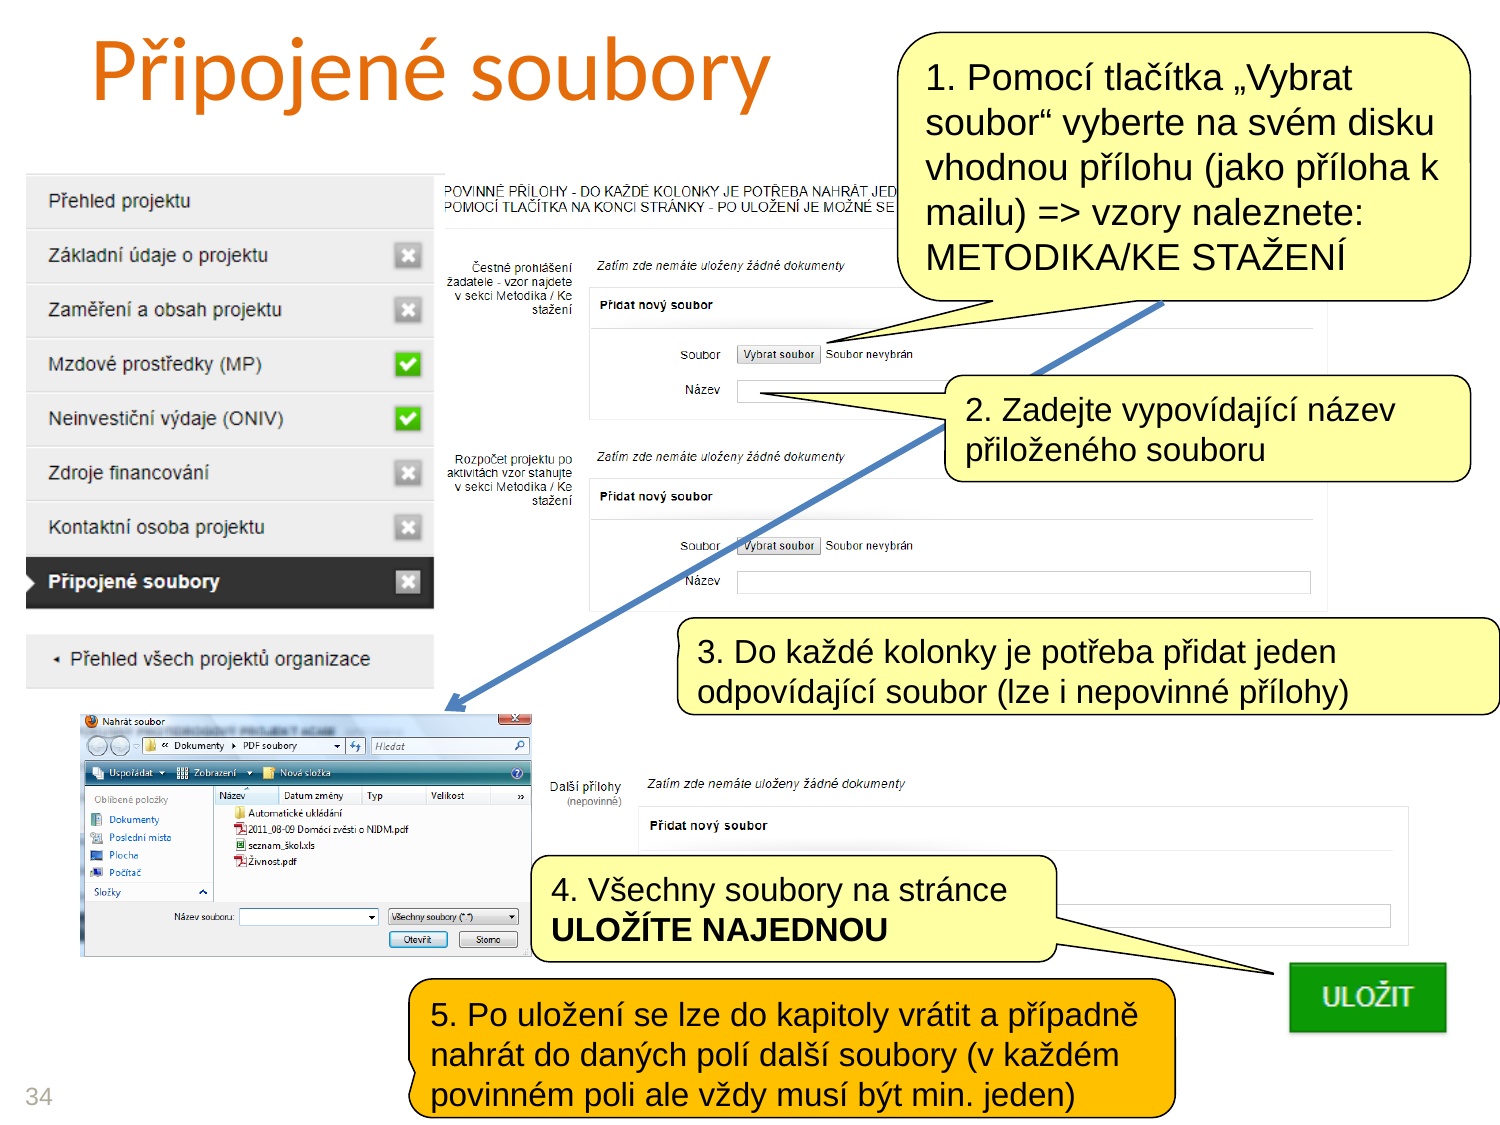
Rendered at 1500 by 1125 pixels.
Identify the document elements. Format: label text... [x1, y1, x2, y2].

text_box 3. Do každé kolonky je potřeba přidat jeden odpovídající soubor (lze i nepovinné přílohy) [1168, 617, 1500, 715]
title Připojené soubory [75, 7, 1425, 121]
text_box 1. Pomocí tlačítka „Vybrat soubor“ vyberte na svém disku vhodnou přílohu (jako příloha k mailu) => vzory naleznete: METODIKA/KE STAŽENÍ [897, 32, 1471, 301]
picture [80, 714, 1461, 1051]
text_box 2. Zadejte vypovídající název přiloženého souboru [1344, 375, 1471, 482]
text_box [444, 302, 1164, 712]
text_box 34 [1, 1039, 77, 1118]
picture [26, 171, 1340, 693]
text_box 5. Po uložení se lze do kapitoly vrátit a případně nahrát do daných polí další soubory (v každém povinném poli ale vždy musí být min. jeden) [409, 978, 1176, 1118]
